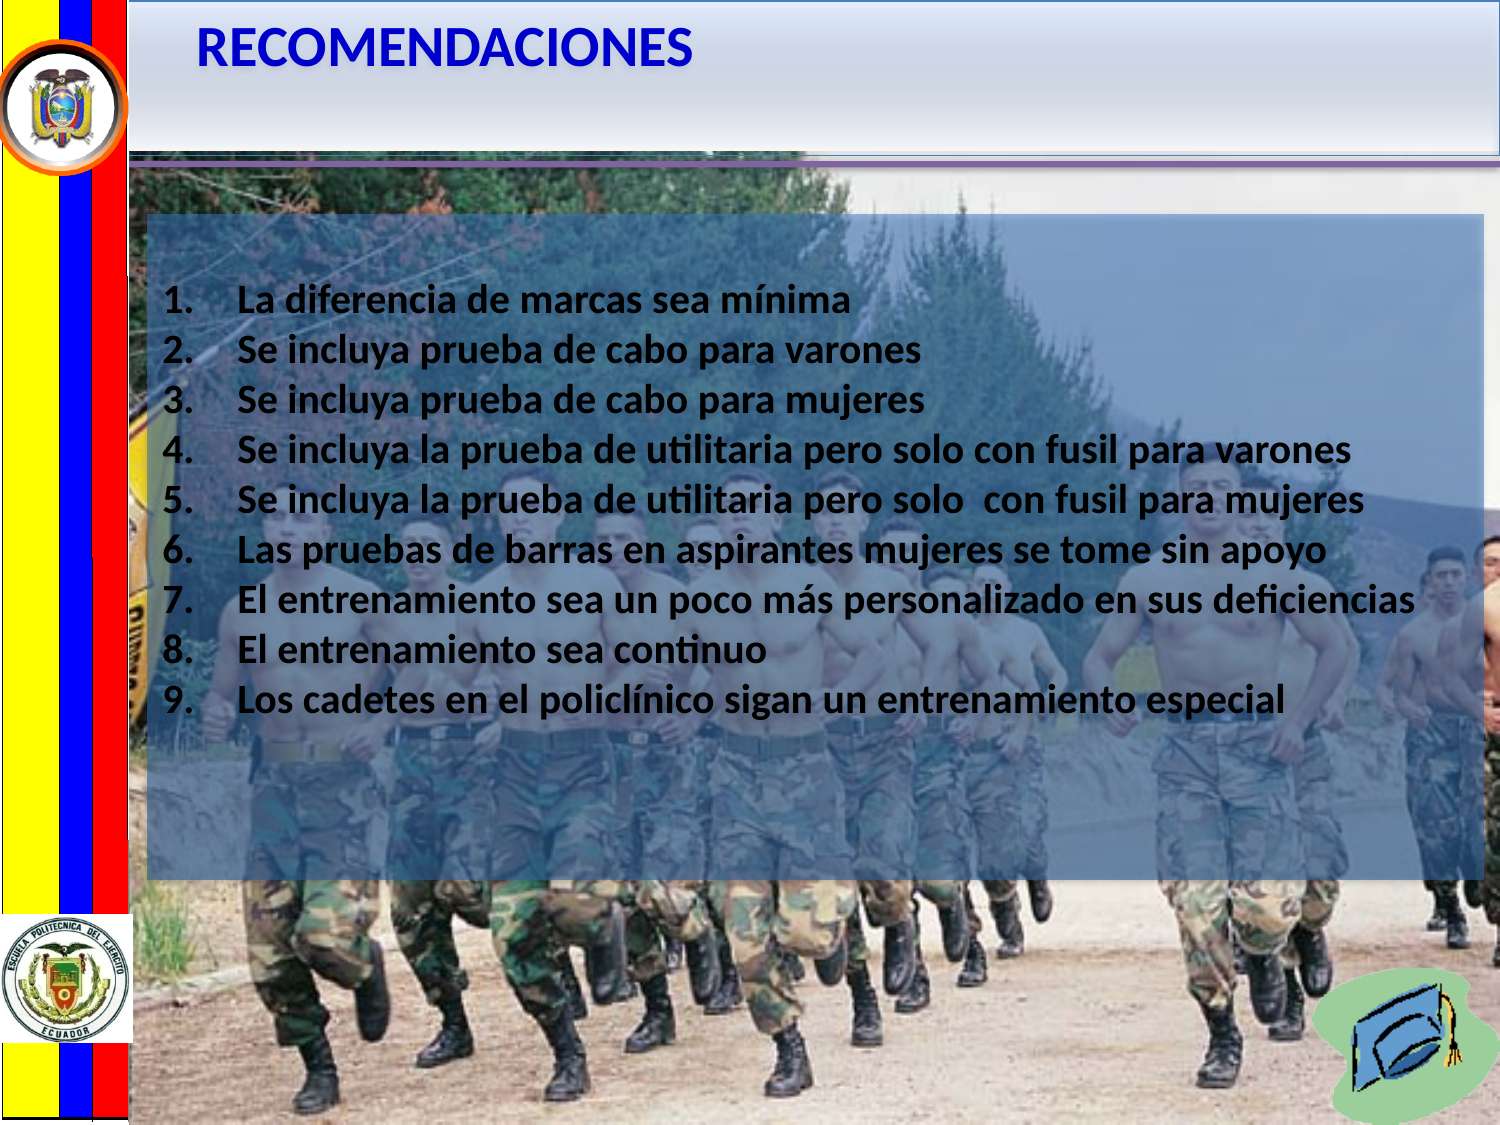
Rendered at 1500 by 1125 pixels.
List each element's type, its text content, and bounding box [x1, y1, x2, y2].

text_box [0, 0, 134, 1125]
picture [134, 165, 1500, 1125]
picture [134, 150, 1500, 163]
text_box RECOMENDACIONES [135, 0, 1500, 150]
